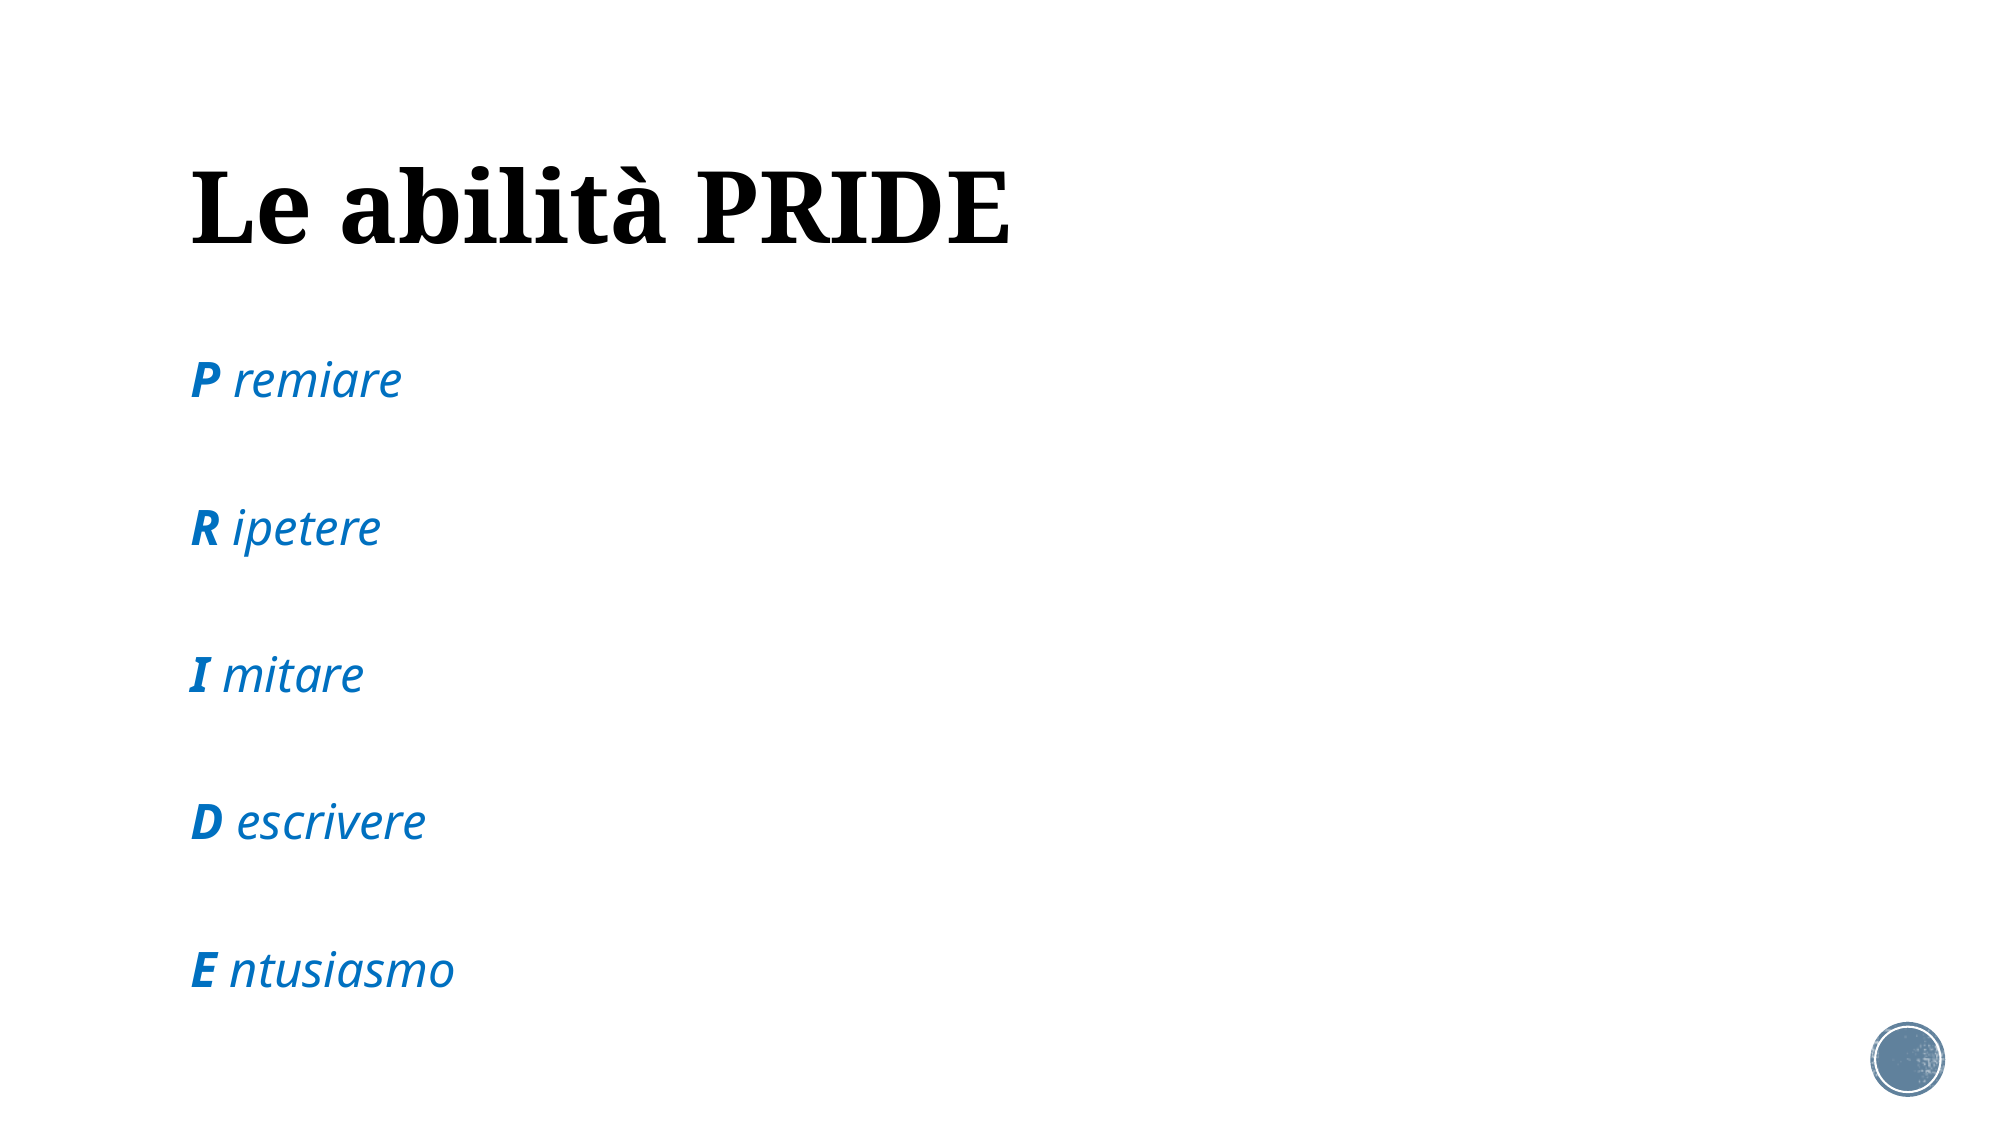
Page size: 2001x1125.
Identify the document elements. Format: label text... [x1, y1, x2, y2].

title Le abilità PRIDE [175, 79, 1826, 344]
list P remiare R ipetere I mitare D escrivere E ntusiasmo [175, 348, 1826, 1013]
